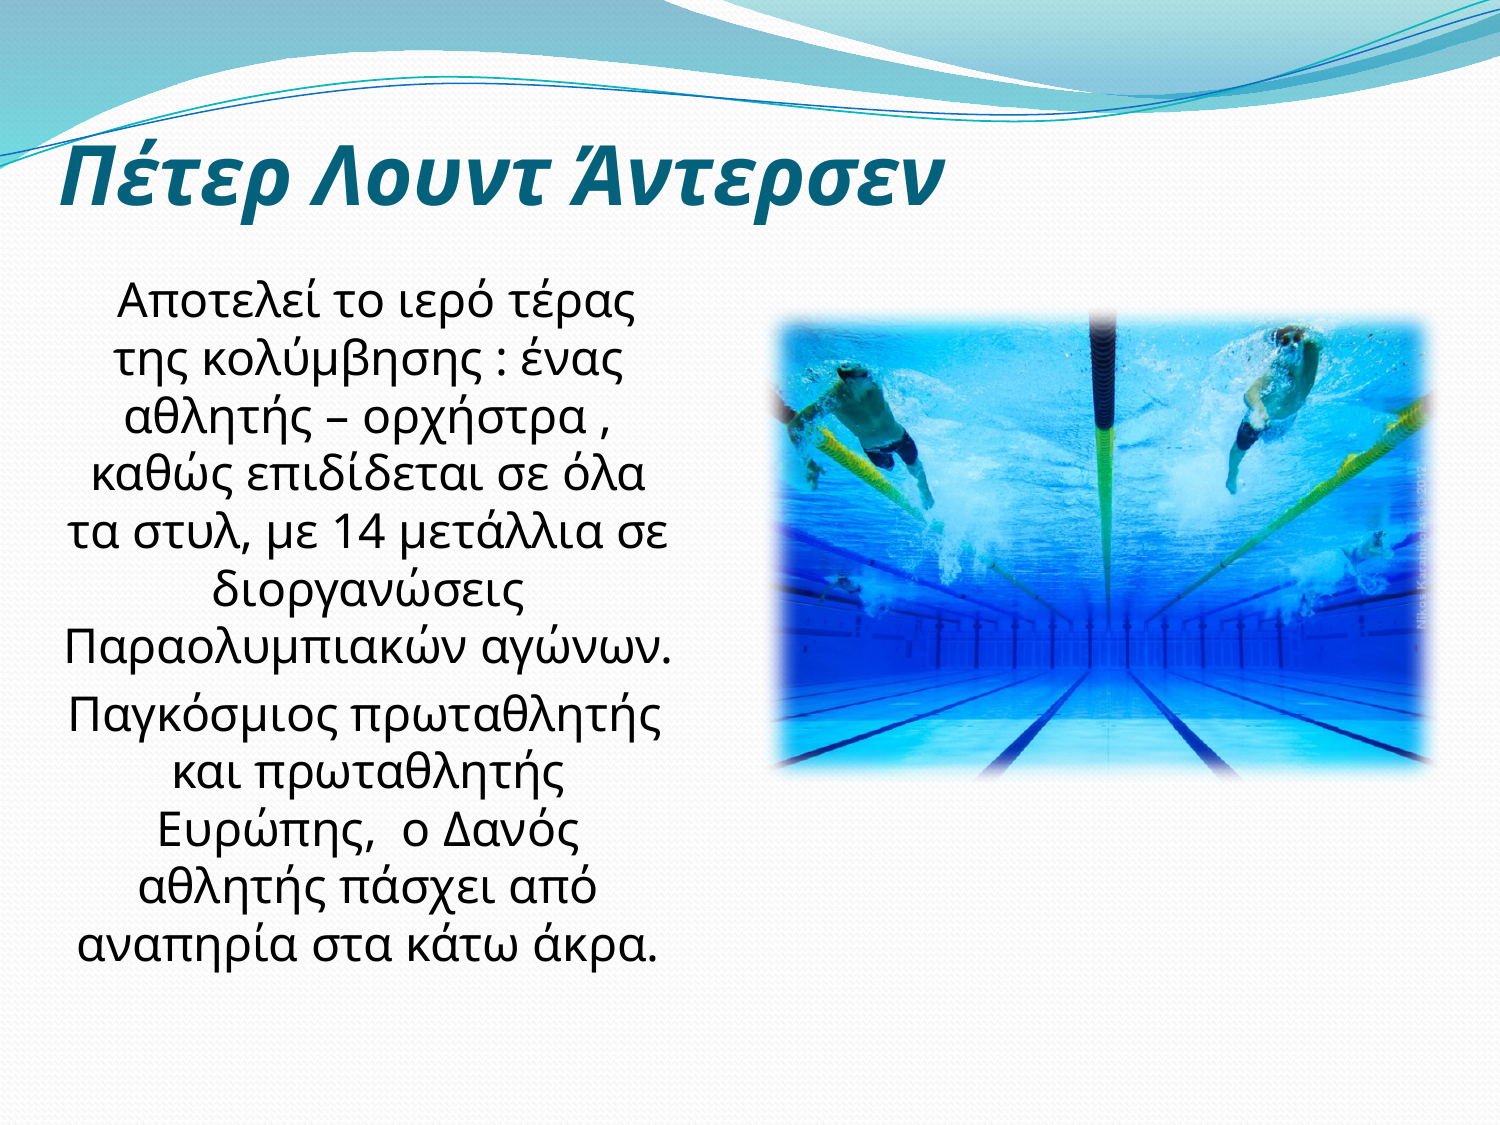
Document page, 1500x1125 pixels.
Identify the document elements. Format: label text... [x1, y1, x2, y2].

title Πέτερ Λουντ Άντερσεν [58, 35, 1284, 223]
list Αποτελεί το ιερό τέρας της κολύμβησης : ένας αθλητής – ορχήστρα , καθώς επιδίδεται σε όλα τα στυλ, με 14 μετάλλια σε διοργανώσεις Παραολυμπιακών αγώνων. Παγκόσμιος πρωταθλητής και πρωταθλητής Ευρώπης, ο Δανός αθλητής πάσχει από αναπηρία στα κάτω άκρα. [0, 262, 692, 1005]
picture [761, 304, 1442, 786]
